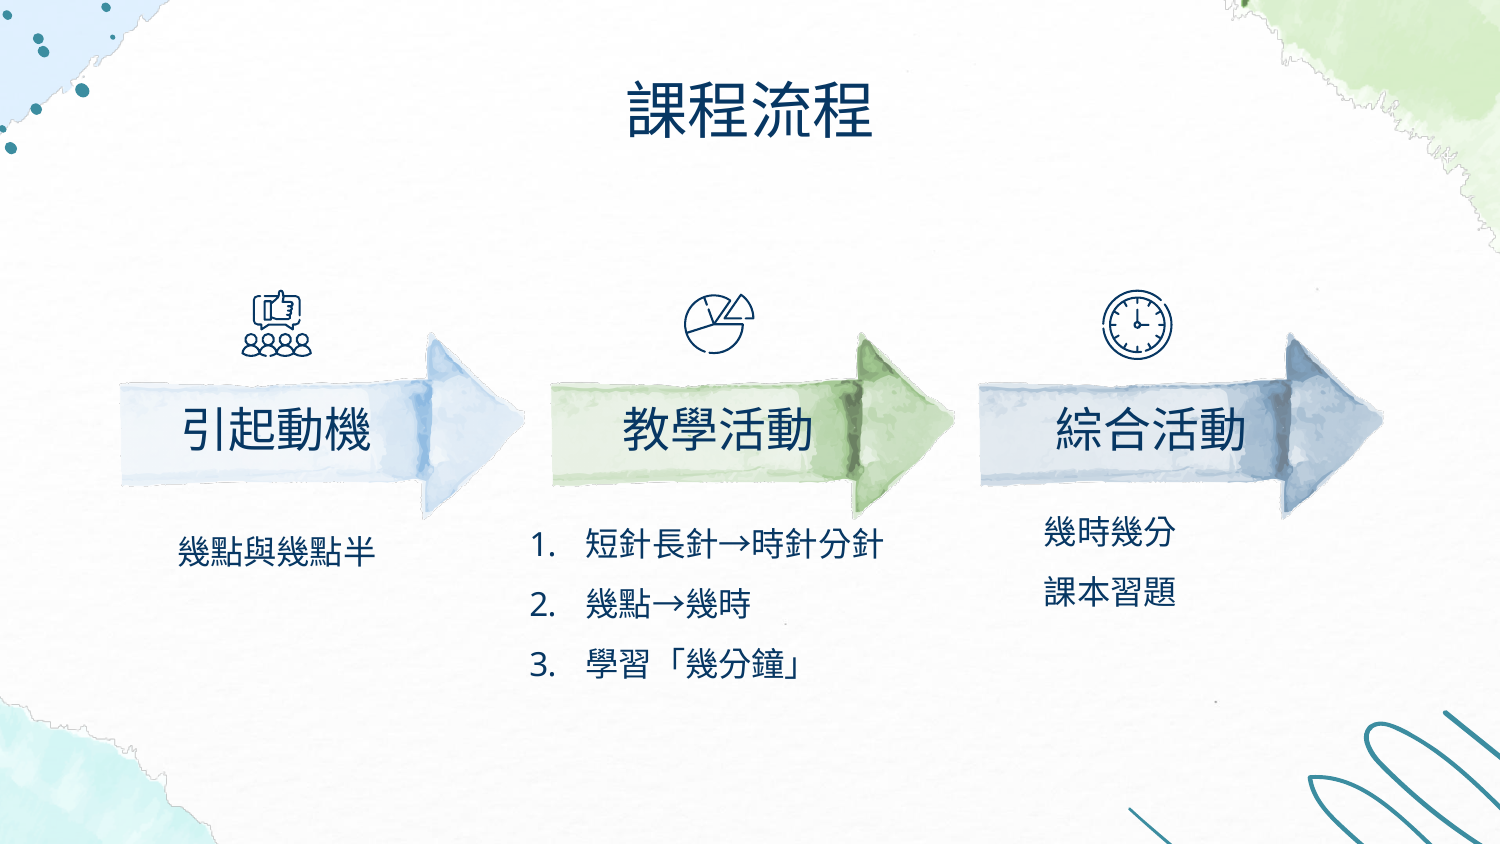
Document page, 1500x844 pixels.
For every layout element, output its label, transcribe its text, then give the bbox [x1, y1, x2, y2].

picture [0, 627, 261, 844]
subtitle 幾點與幾點半 [89, 511, 465, 590]
title 課程流程 [120, 61, 1380, 156]
picture [1313, 779, 1425, 844]
picture [1369, 726, 1500, 844]
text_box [241, 289, 313, 358]
subtitle 幾時幾分 課本習題 [1029, 529, 1248, 590]
subtitle 短針長針→時針分針 幾點→幾時 學習「幾分鐘」 [514, 553, 920, 632]
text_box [1101, 289, 1176, 361]
picture [0, 0, 1500, 844]
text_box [682, 293, 755, 355]
